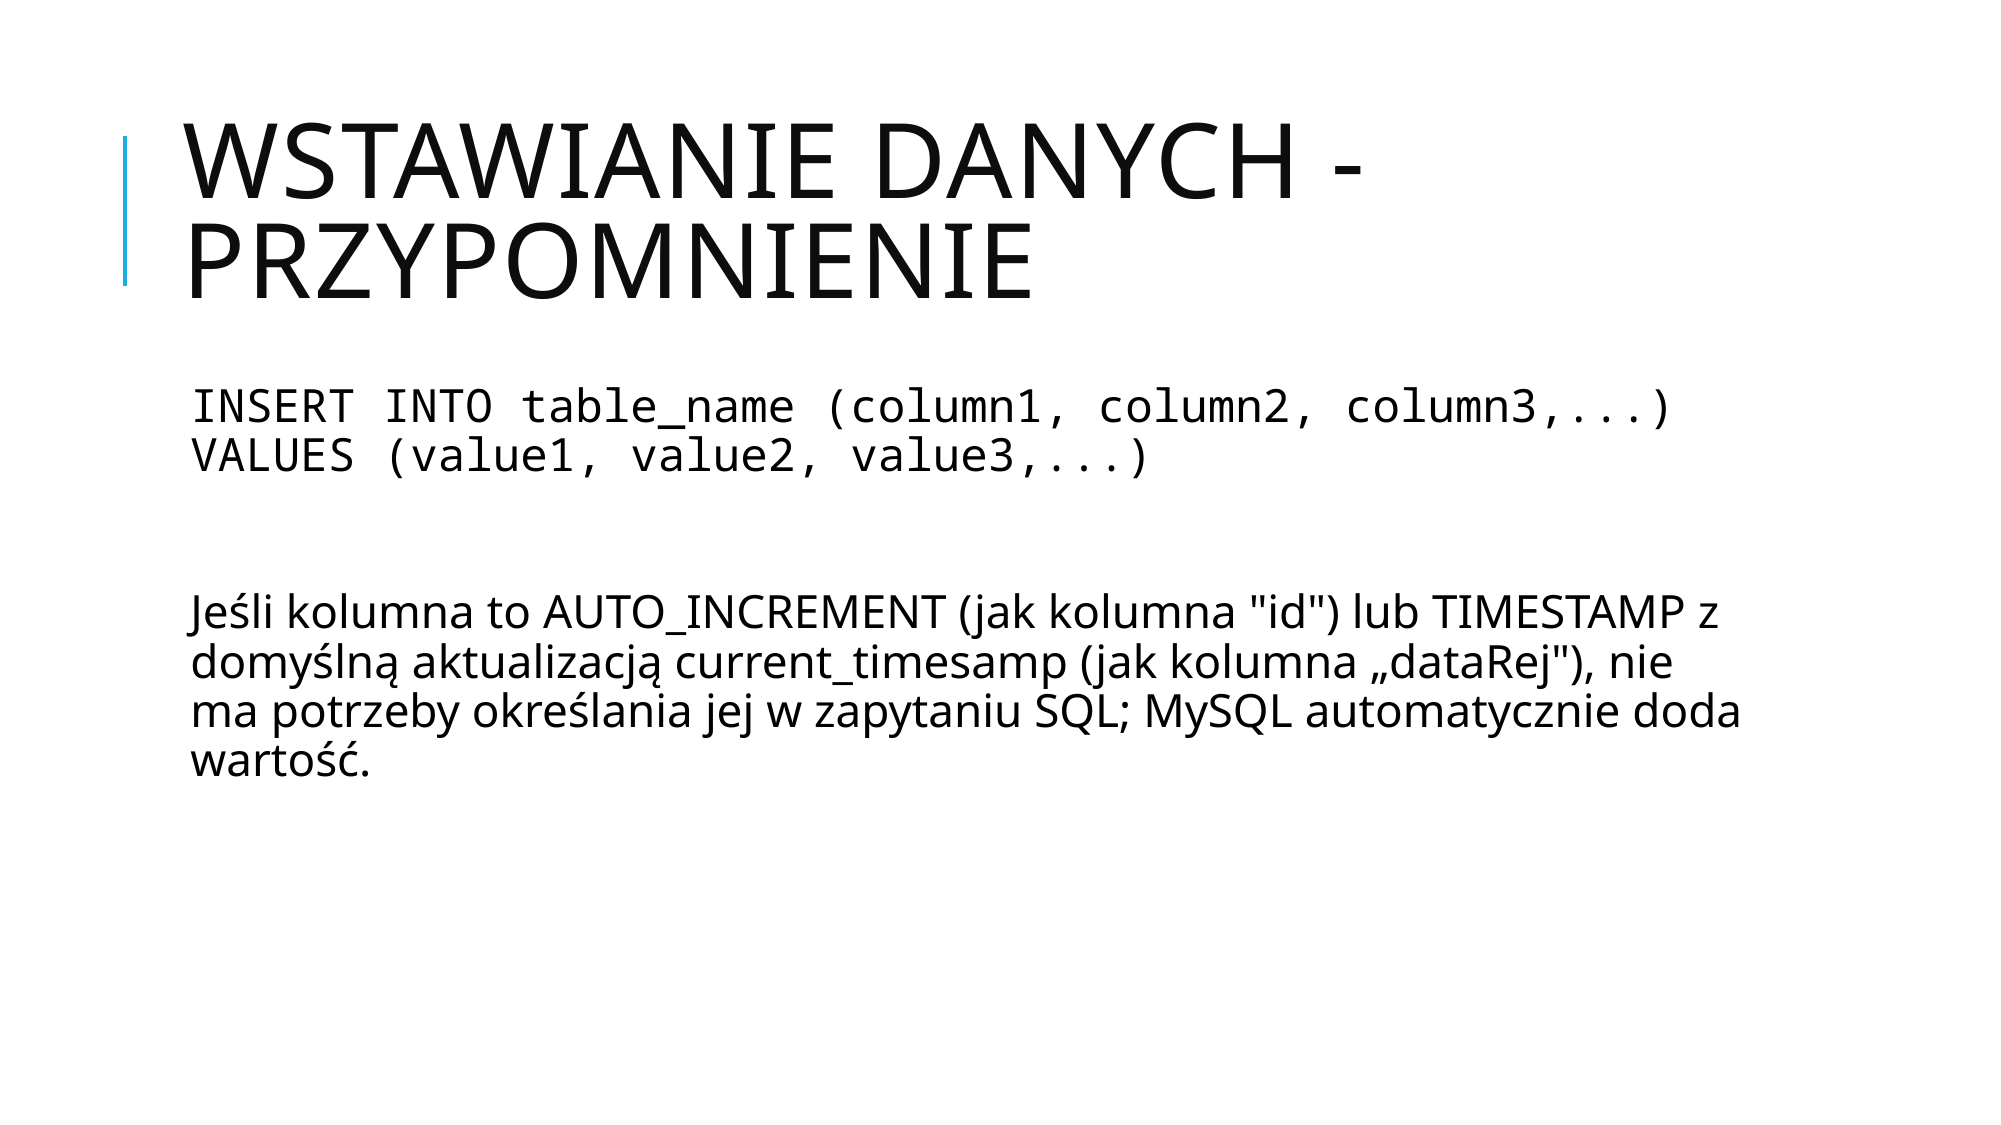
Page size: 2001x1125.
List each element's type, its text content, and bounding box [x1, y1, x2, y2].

list INSERT INTO table_name (column1, column2, column3,...) VALUES (value1, value2, value3,...) Jeśli kolumna to AUTO_INCREMENT (jak kolumna "id") lub TIMESTAMP z domyślną aktualizacją current_timesamp (jak kolumna „dataRej"), nie ma potrzeby określania jej w zapytaniu SQL; MySQL automatycznie doda wartość. [168, 375, 1763, 1035]
title Wstawianie danych - przypomnienie [168, 96, 1763, 342]
